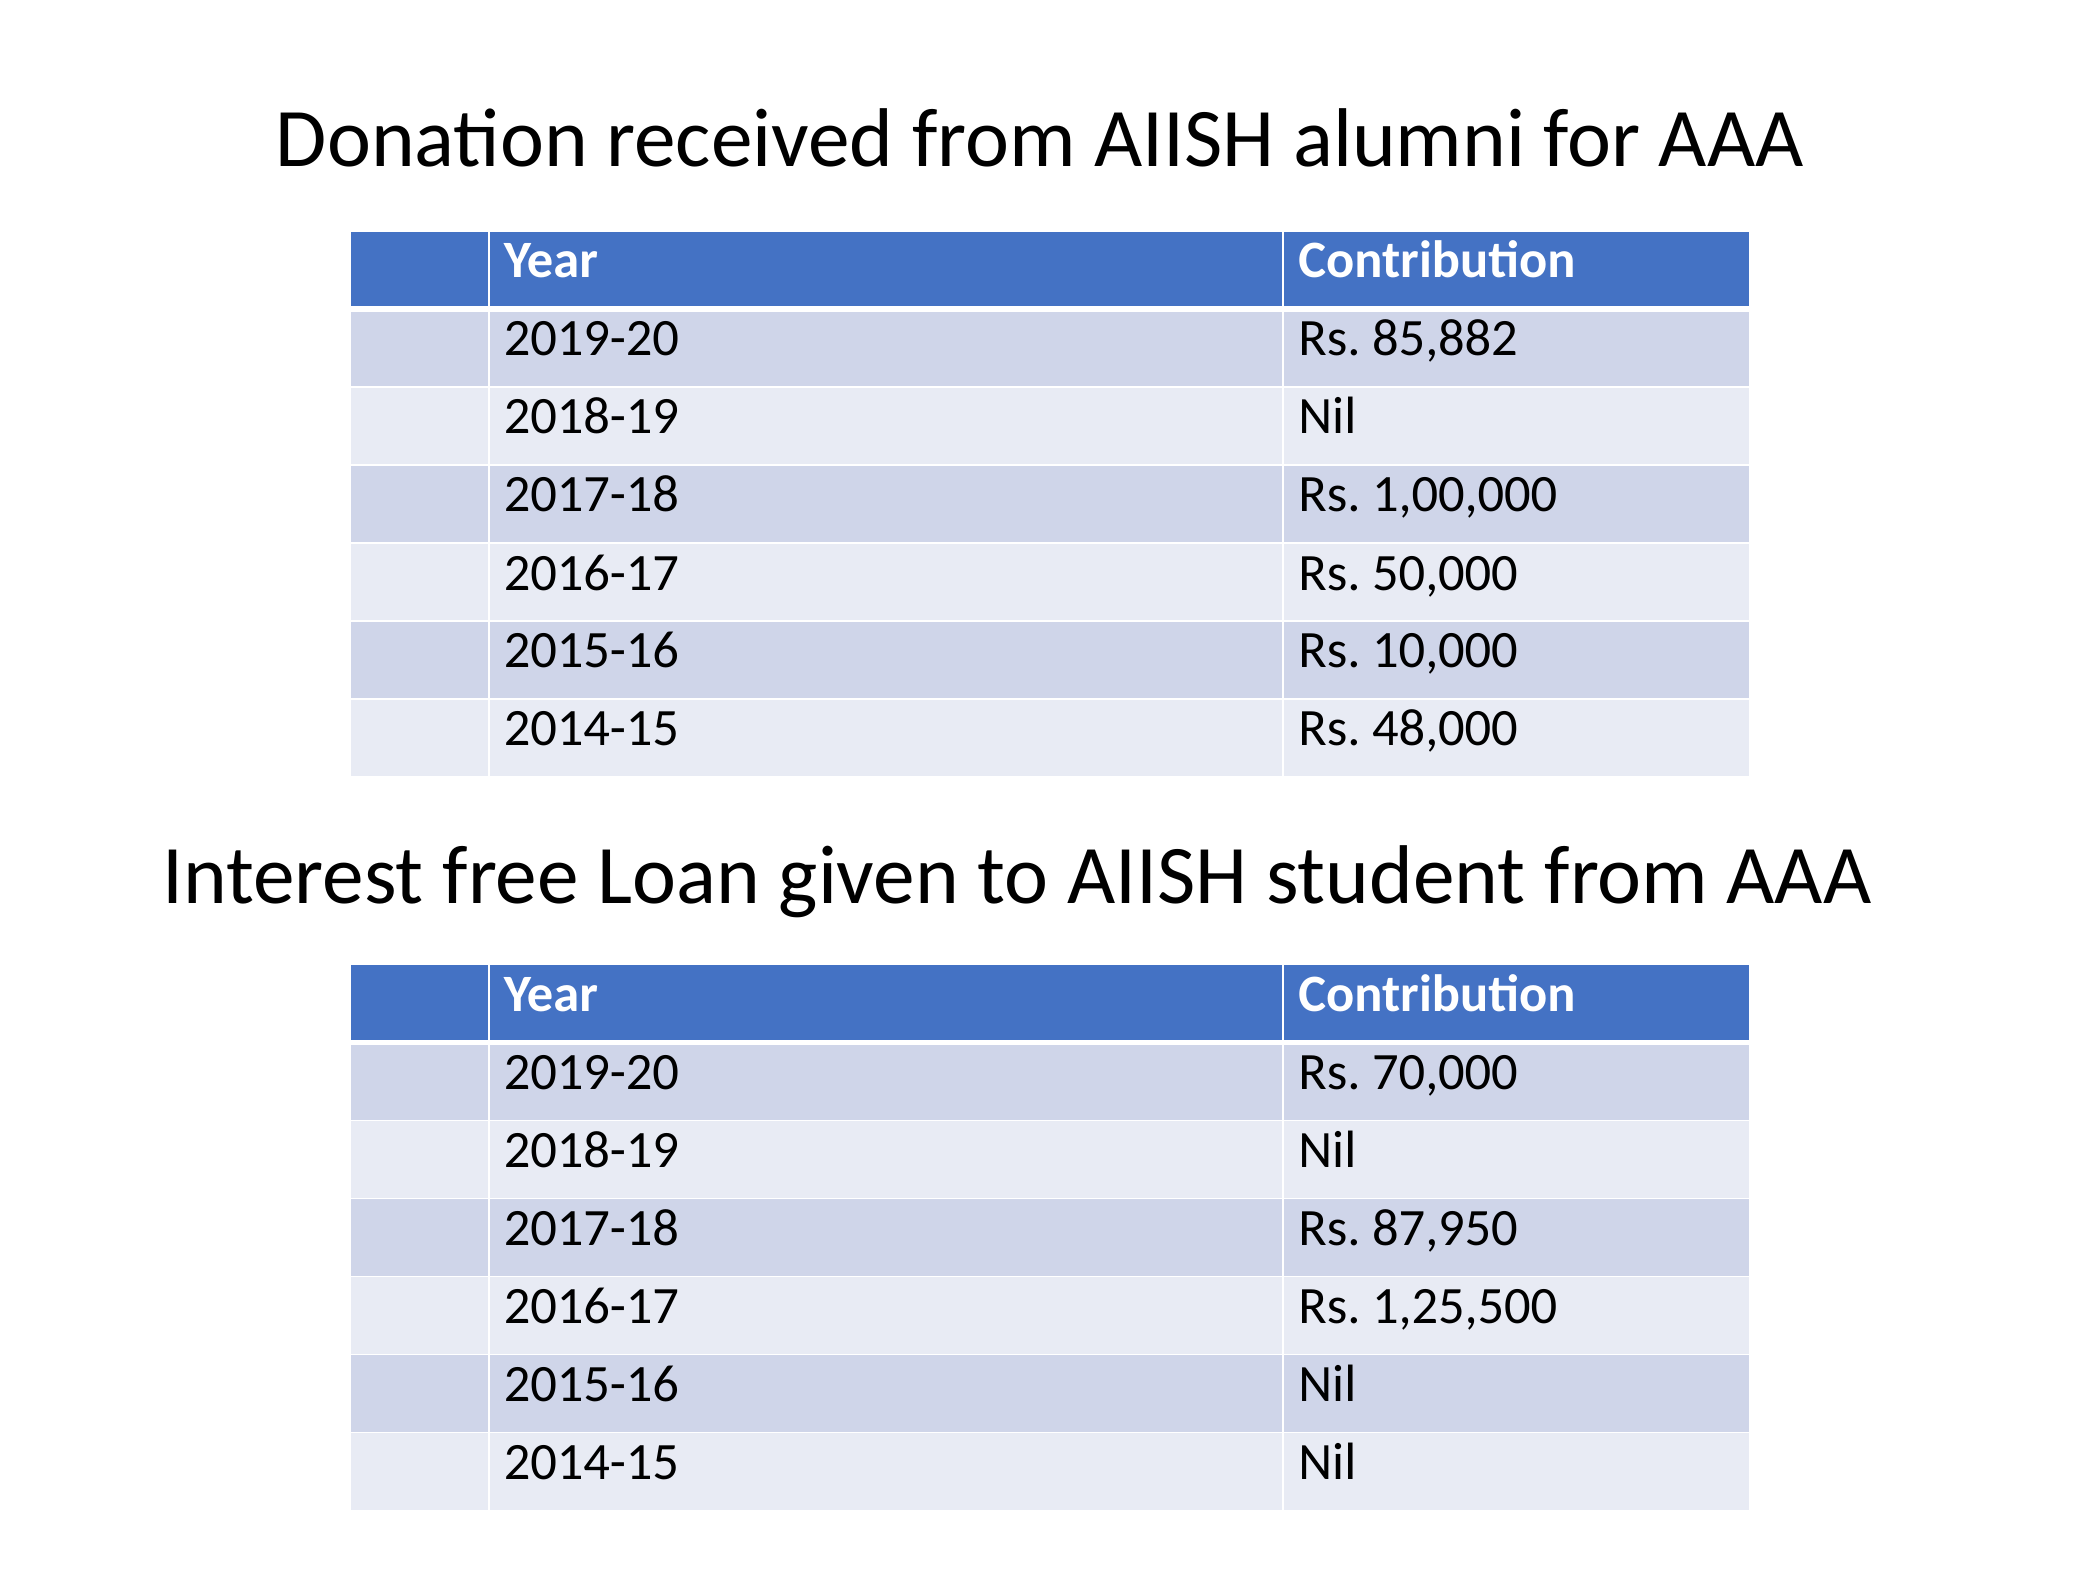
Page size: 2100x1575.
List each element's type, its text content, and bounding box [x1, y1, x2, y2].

table_cell 2016-17 [490, 1277, 1282, 1354]
table_cell [351, 1121, 488, 1198]
table_cell Rs. 1,00,000 [1284, 466, 1749, 542]
table_cell Nil [1284, 388, 1749, 464]
table_cell [351, 466, 488, 542]
table_cell Nil [1284, 1121, 1749, 1198]
table_cell 2016-17 [490, 544, 1282, 620]
table_cell 2019-20 [490, 312, 1282, 386]
table_cell Nil [1284, 1355, 1749, 1432]
table_cell [351, 622, 488, 698]
table_cell [351, 1355, 488, 1432]
table_cell 2018-19 [490, 1121, 1282, 1198]
table_cell 2015-16 [490, 1355, 1282, 1432]
table_header Year [490, 232, 1282, 306]
table_cell 2017-18 [490, 1199, 1282, 1276]
table_header Contribution [1284, 232, 1749, 306]
table_cell Rs. 50,000 [1284, 544, 1749, 620]
table_cell [351, 544, 488, 620]
table_cell [351, 700, 488, 776]
table_cell 2019-20 [490, 1045, 1282, 1120]
table_cell [351, 388, 488, 464]
text_box Donation received from AIISH alumni for AAA [260, 75, 1840, 191]
table_cell 2017-18 [490, 466, 1282, 542]
table_cell Rs. 48,000 [1284, 700, 1749, 776]
text_box Interest free Loan given to AIISH student from AAA [147, 812, 1907, 928]
table_header Contribution [1284, 965, 1749, 1040]
table_cell Rs. 85,882 [1284, 312, 1749, 386]
table_cell Rs. 1,25,500 [1284, 1277, 1749, 1354]
table_cell 2015-16 [490, 622, 1282, 698]
table_cell 2014-15 [490, 700, 1282, 776]
table_cell [351, 1433, 488, 1510]
table_header Year [490, 965, 1282, 1040]
table_cell Rs. 70,000 [1284, 1045, 1749, 1120]
table_cell [351, 1045, 488, 1120]
table_cell [351, 1277, 488, 1354]
table_header [351, 232, 488, 306]
table_cell 2018-19 [490, 388, 1282, 464]
table_cell [351, 1199, 488, 1276]
table_cell [351, 312, 488, 386]
table_cell Rs. 87,950 [1284, 1199, 1749, 1276]
table_header [351, 965, 488, 1040]
table_cell Rs. 10,000 [1284, 622, 1749, 698]
table_cell 2014-15 [490, 1433, 1282, 1510]
table_cell Nil [1284, 1433, 1749, 1510]
